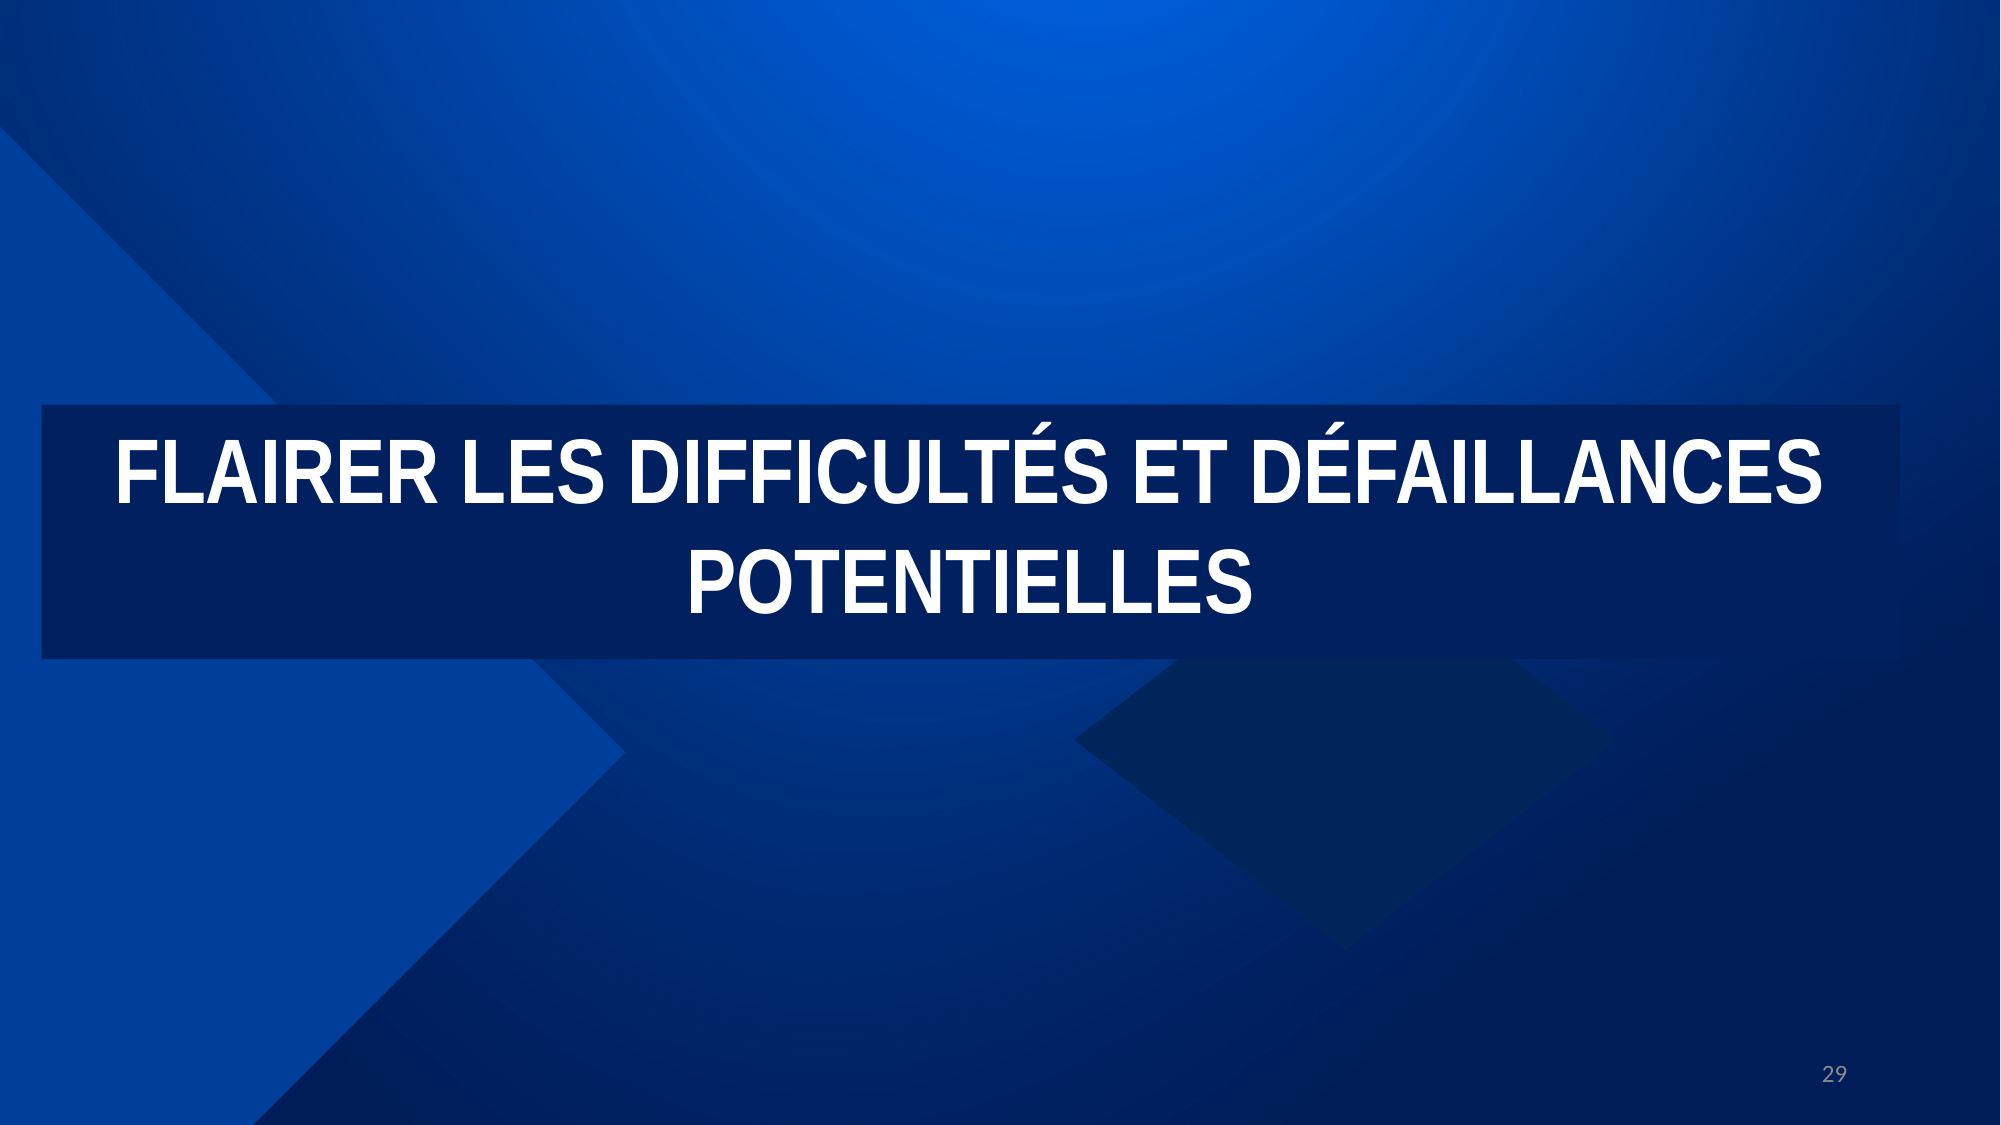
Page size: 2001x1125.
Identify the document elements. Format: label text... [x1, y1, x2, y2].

picture [0, 0, 2001, 1125]
text_box FLAIRER LES DIFFICULTÉS ET DÉFAILLANCES POTENTIELLES [41, 404, 1900, 660]
slide_number 29 [1412, 1042, 1863, 1103]
